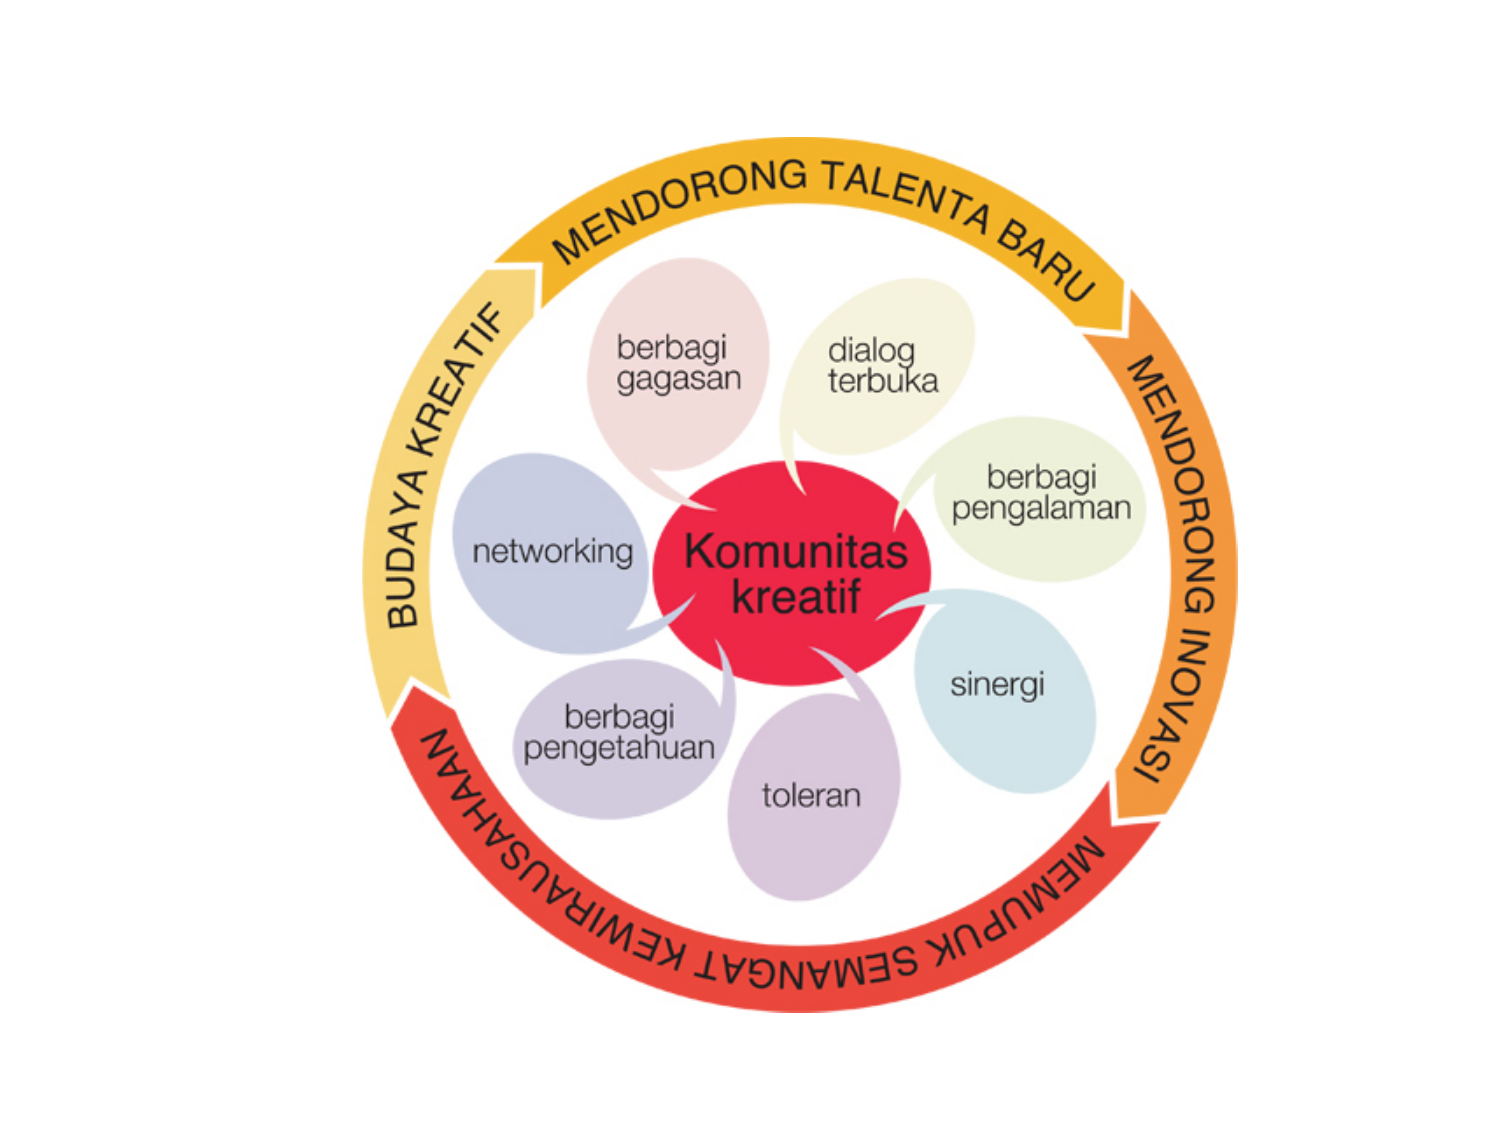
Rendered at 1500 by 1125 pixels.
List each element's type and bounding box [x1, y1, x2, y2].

picture [362, 137, 1238, 1013]
